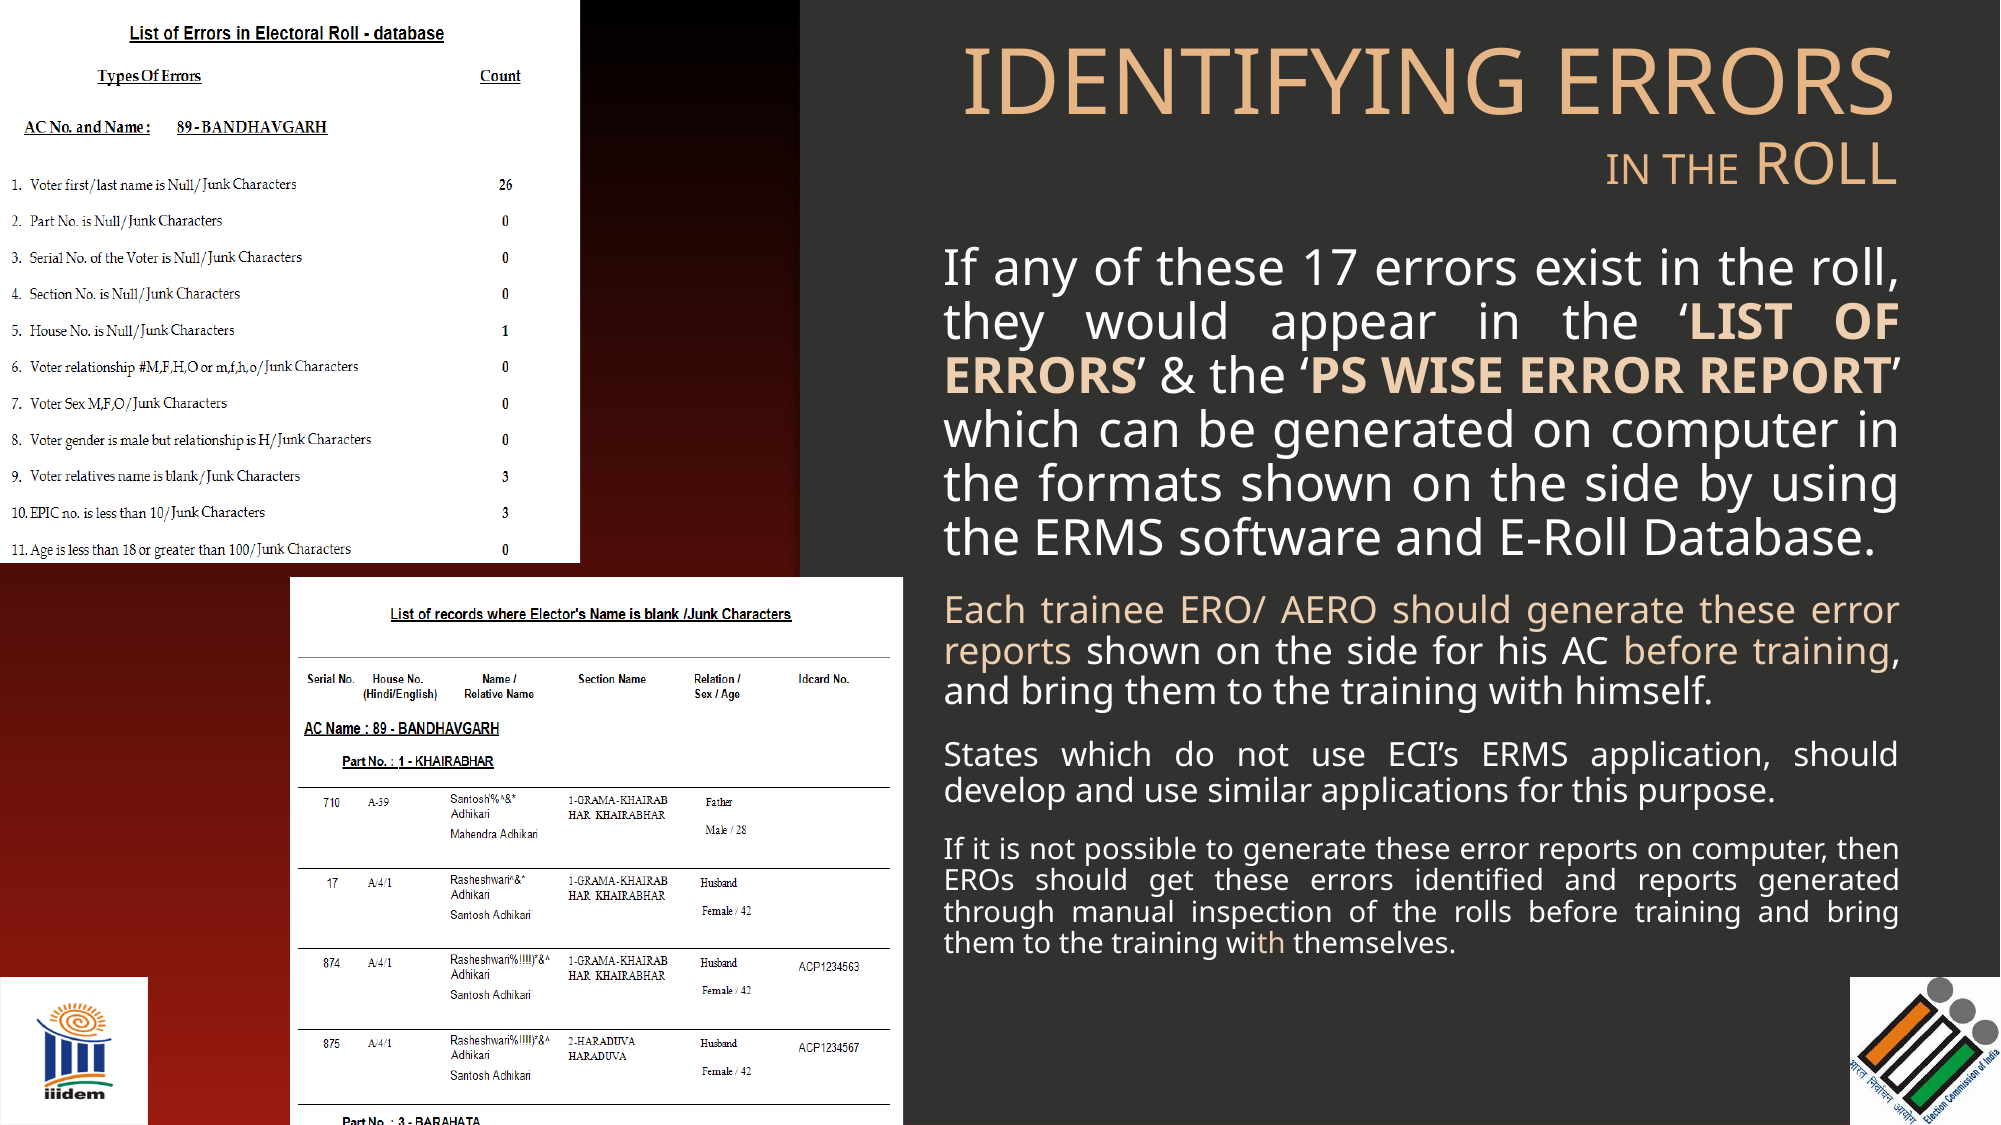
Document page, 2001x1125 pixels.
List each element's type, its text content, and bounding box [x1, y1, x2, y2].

text_box IDENTIFYING ERRORS IN THE ROLL [581, 0, 1913, 235]
list If any of these 17 errors exist in the roll, they would appear in the ‘LIST OF ERRORS’ & the ‘PS WISE ERROR REPORT’ which can be generated on computer in the formats shown on the side by using the ERMS software and E-Roll Database. Each trainee ERO/ AERO should generate these error reports shown on the side for his AC before training, and bring them to the training with himself. States which do not use ECI’s ERMS application, should develop and use similar applications for this purpose. If it is not possible to generate these error reports on computer, then EROs should get these errors identified and reports generated through manual inspection of the rolls before training and bring them to the training with themselves. [928, 234, 1916, 1068]
picture [289, 577, 904, 1125]
picture [1850, 977, 2000, 1125]
picture [0, 977, 148, 1125]
picture [0, 0, 581, 563]
